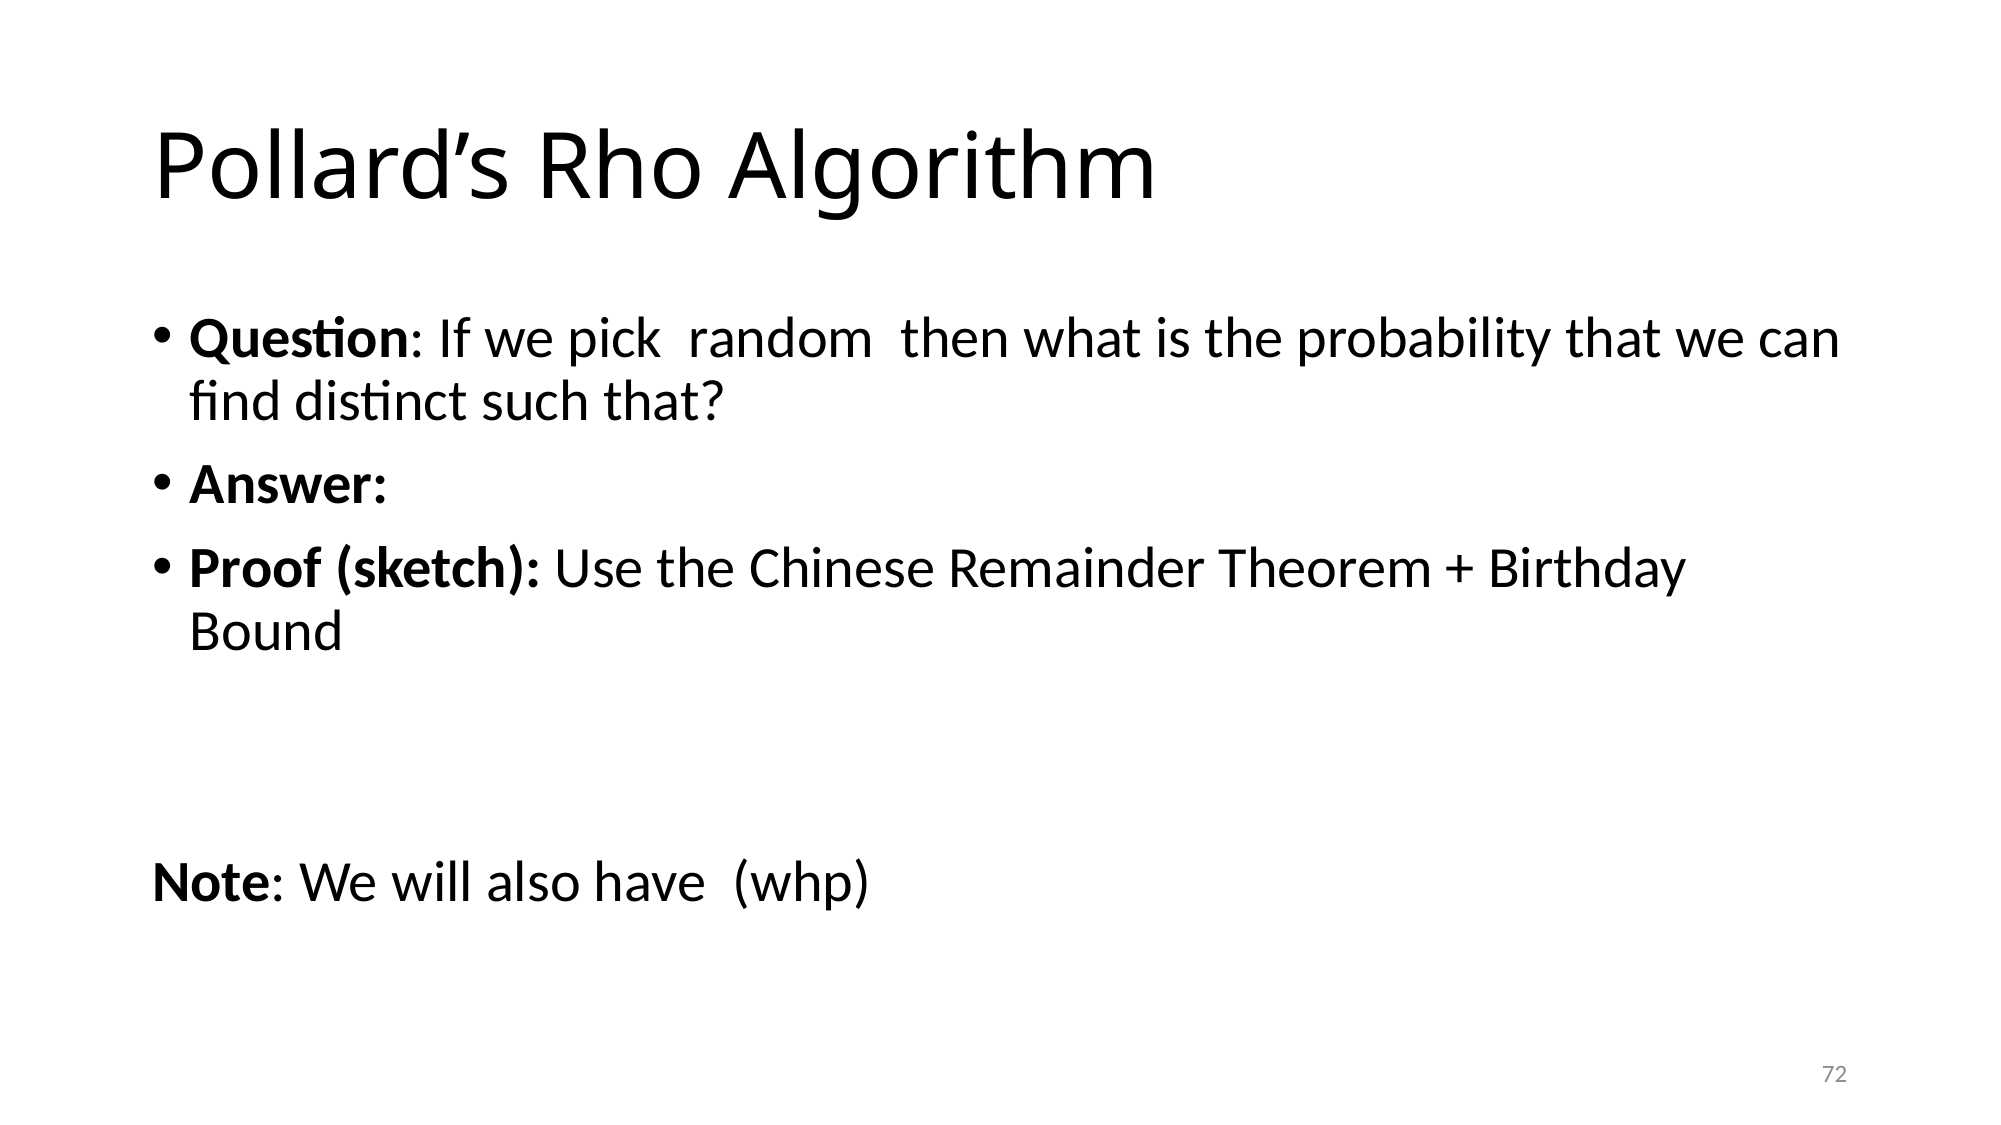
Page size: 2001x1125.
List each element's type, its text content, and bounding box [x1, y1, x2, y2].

slide_number 72 [1412, 1042, 1863, 1103]
title Pollard’s Rho Algorithm [137, 59, 1863, 278]
